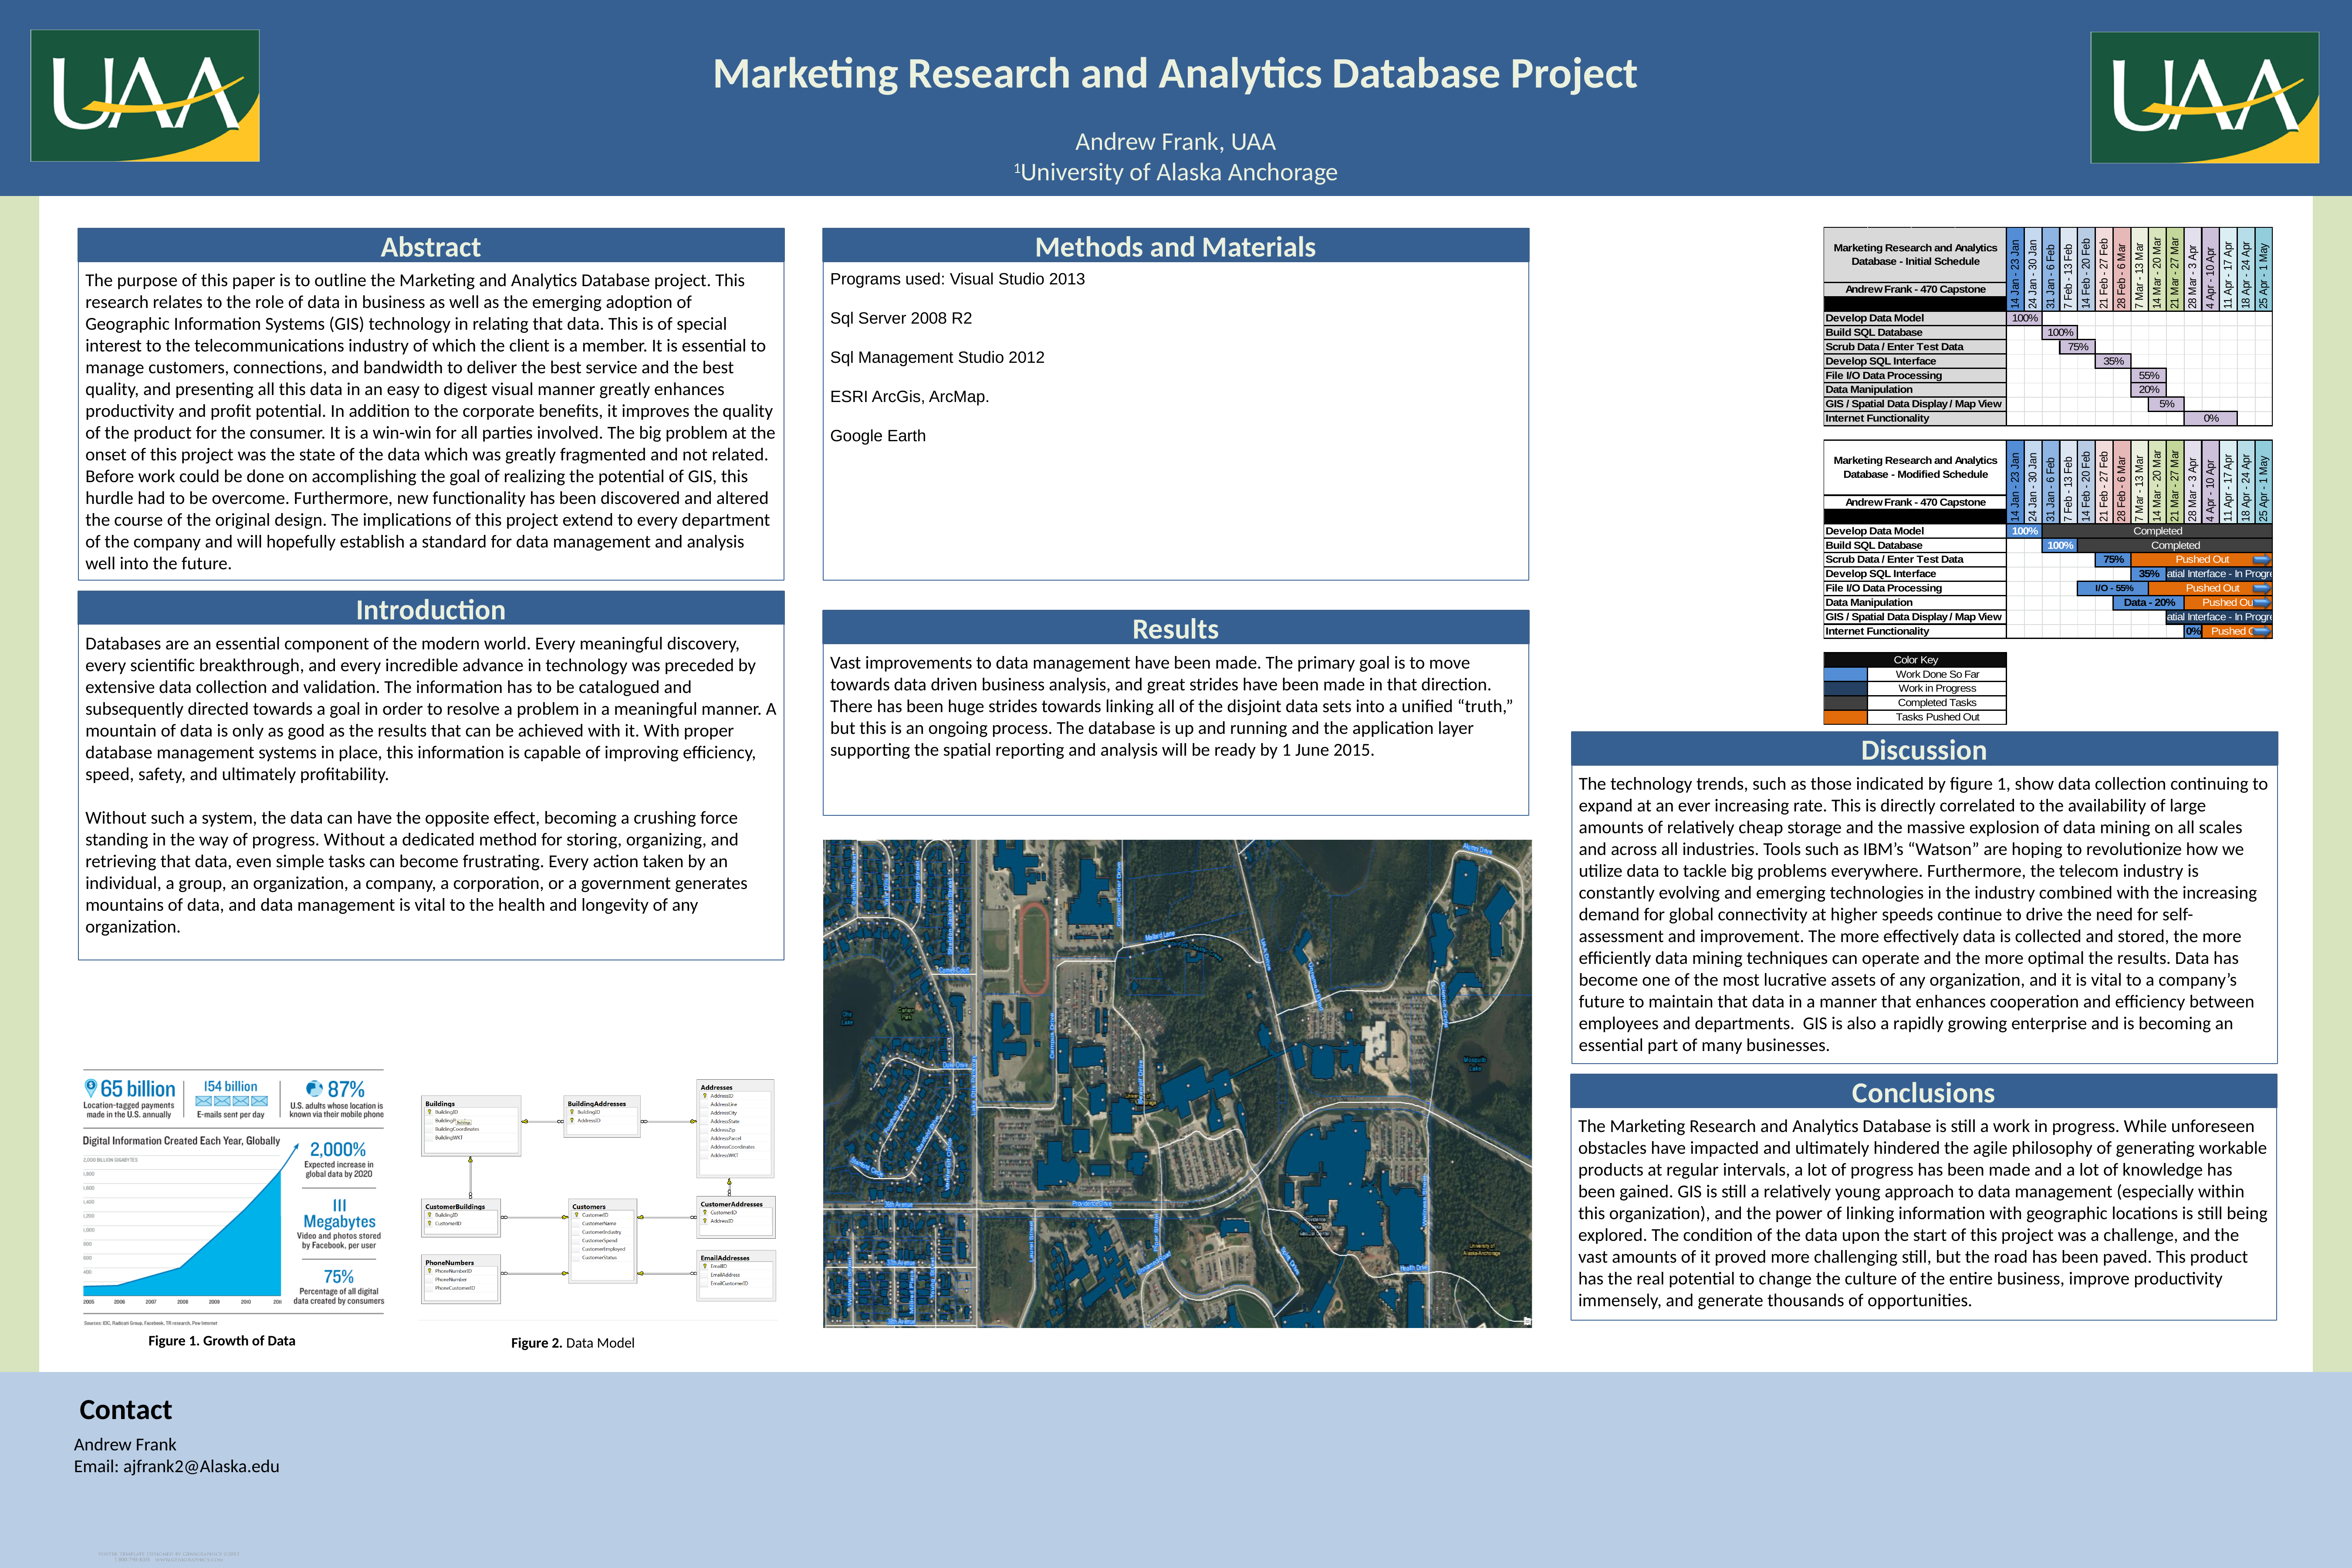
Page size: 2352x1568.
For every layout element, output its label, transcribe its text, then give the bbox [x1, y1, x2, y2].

picture [1321, 1291, 1326, 1293]
text_box Discussion [1571, 732, 2278, 765]
text_box Contact [76, 1388, 210, 1427]
text_box Vast improvements to data management have been made. The primary goal is to move towards data driven business analysis, and great strides have been made in that direction. There has been huge strides towards linking all of the disjoint data sets into a unified “truth,” but this is an ongoing process. The database is up and running and the application layer supporting the spatial reporting and analysis will be ready by 1 June 2015. [823, 644, 1529, 815]
text_box Introduction [78, 591, 784, 624]
picture [1318, 1300, 1320, 1306]
picture [1229, 1325, 1235, 1328]
picture [1316, 1318, 1321, 1322]
text_box Andrew Frank Email: ajfrank2@Alaska.edu [70, 1430, 294, 1489]
text_box The Marketing Research and Analytics Database is still a work in progress. While unforeseen obstacles have impacted and ultimately hindered the agile philosophy of generating workable products at regular intervals, a lot of progress has been made and a lot of knowledge has been gained. GIS is still a relatively young approach to data management (especially within this organization), and the power of linking information with geographic locations is still being explored. The condition of the data upon the start of this project was a challenge, and the vast amounts of it proved more challenging still, but the road has been paved. This product has the real potential to change the culture of the entire business, improve productivity immensely, and generate thousands of opportunities. [1571, 1107, 2277, 1321]
picture [999, 840, 1002, 857]
text_box Results [823, 611, 1529, 644]
picture [2090, 32, 2320, 164]
picture [1823, 227, 2274, 726]
picture [1006, 840, 1015, 852]
picture [83, 1069, 385, 1325]
text_box The purpose of this paper is to outline the Marketing and Analytics Database project. This research relates to the role of data in business as well as the emerging adoption of Geographic Information Systems (GIS) technology in relating that data. This is of special interest to the telecommunications industry of which the client is a member. It is essential to manage customers, connections, and bandwidth to deliver the best service and the best quality, and presenting all this data in an easy to digest visual manner greatly enhances productivity and profit potential. In addition to the corporate benefits, it improves the quality of the product for the consumer. It is a win-win for all parties involved. The big problem at the onset of this project was the state of the data which was greatly fragmented and not related. Before work could be done on accomplishing the goal of realizing the potential of GIS, this hurdle had to be overcome. Furthermore, new functionality has been discovered and altered the course of the original design. The implications of this project extend to every department of the company and will hopefully establish a standard for data management and analysis well into the future. [78, 261, 784, 581]
picture [418, 1074, 779, 1321]
text_box Programs used: Visual Studio 2013 Sql Server 2008 R2 Sql Management Studio 2012 ESRI ArcGis, ArcMap. Google Earth [823, 261, 1529, 581]
picture [823, 840, 1532, 1328]
picture [30, 30, 260, 162]
text_box Figure 1. Growth of Data [145, 1329, 380, 1350]
text_box The technology trends, such as those indicated by figure 1, show data collection continuing to expand at an ever increasing rate. This is directly correlated to the availability of large amounts of relatively cheap storage and the massive explosion of data mining on all scales and across all industries. Tools such as IBM’s “Watson” are hoping to revolutionize how we utilize data to tackle big problems everywhere. Furthermore, the telecom industry is constantly evolving and emerging technologies in the industry combined with the increasing demand for global connectivity at higher speeds continue to drive the need for self-assessment and improvement. The more effectively data is collected and stored, the more efficiently data mining techniques can operate and the more optimal the results. Data has become one of the most lucrative assets of any organization, and it is vital to a company’s future to maintain that data in a manner that enhances cooperation and efficiency between employees and departments. GIS is also a rapidly growing enterprise and is becoming an essential part of many businesses. [1571, 765, 2278, 1064]
text_box Databases are an essential component of the modern world. Every meaningful discovery, every scientific breakthrough, and every incredible advance in technology was preceded by extensive data collection and validation. The information has to be catalogued and subsequently directed towards a goal in order to resolve a problem in a meaningful manner. A mountain of data is only as good as the results that can be achieved with it. With proper database management systems in place, this information is capable of improving efficiency, speed, safety, and ultimately profitability. Without such a system, the data can have the opposite effect, becoming a crushing force standing in the way of progress. Without a dedicated method for storing, organizing, and retrieving that data, even simple tasks can become frustrating. Every action taken by an individual, a group, an organization, a company, a corporation, or a government generates mountains of data, and data management is vital to the health and longevity of any organization. [78, 624, 784, 960]
text_box Andrew Frank, UAA 1University of Alaska Anchorage [294, 114, 2058, 196]
text_box Figure 2. Data Model [508, 1331, 665, 1350]
text_box Conclusions [1571, 1075, 2277, 1107]
picture [98, 1551, 239, 1562]
text_box Methods and Materials [823, 229, 1529, 261]
picture [1303, 1319, 1318, 1328]
text_box Abstract [78, 229, 784, 261]
text_box Marketing Research and Analytics Database Project [294, 27, 2058, 114]
picture [1317, 1307, 1321, 1314]
